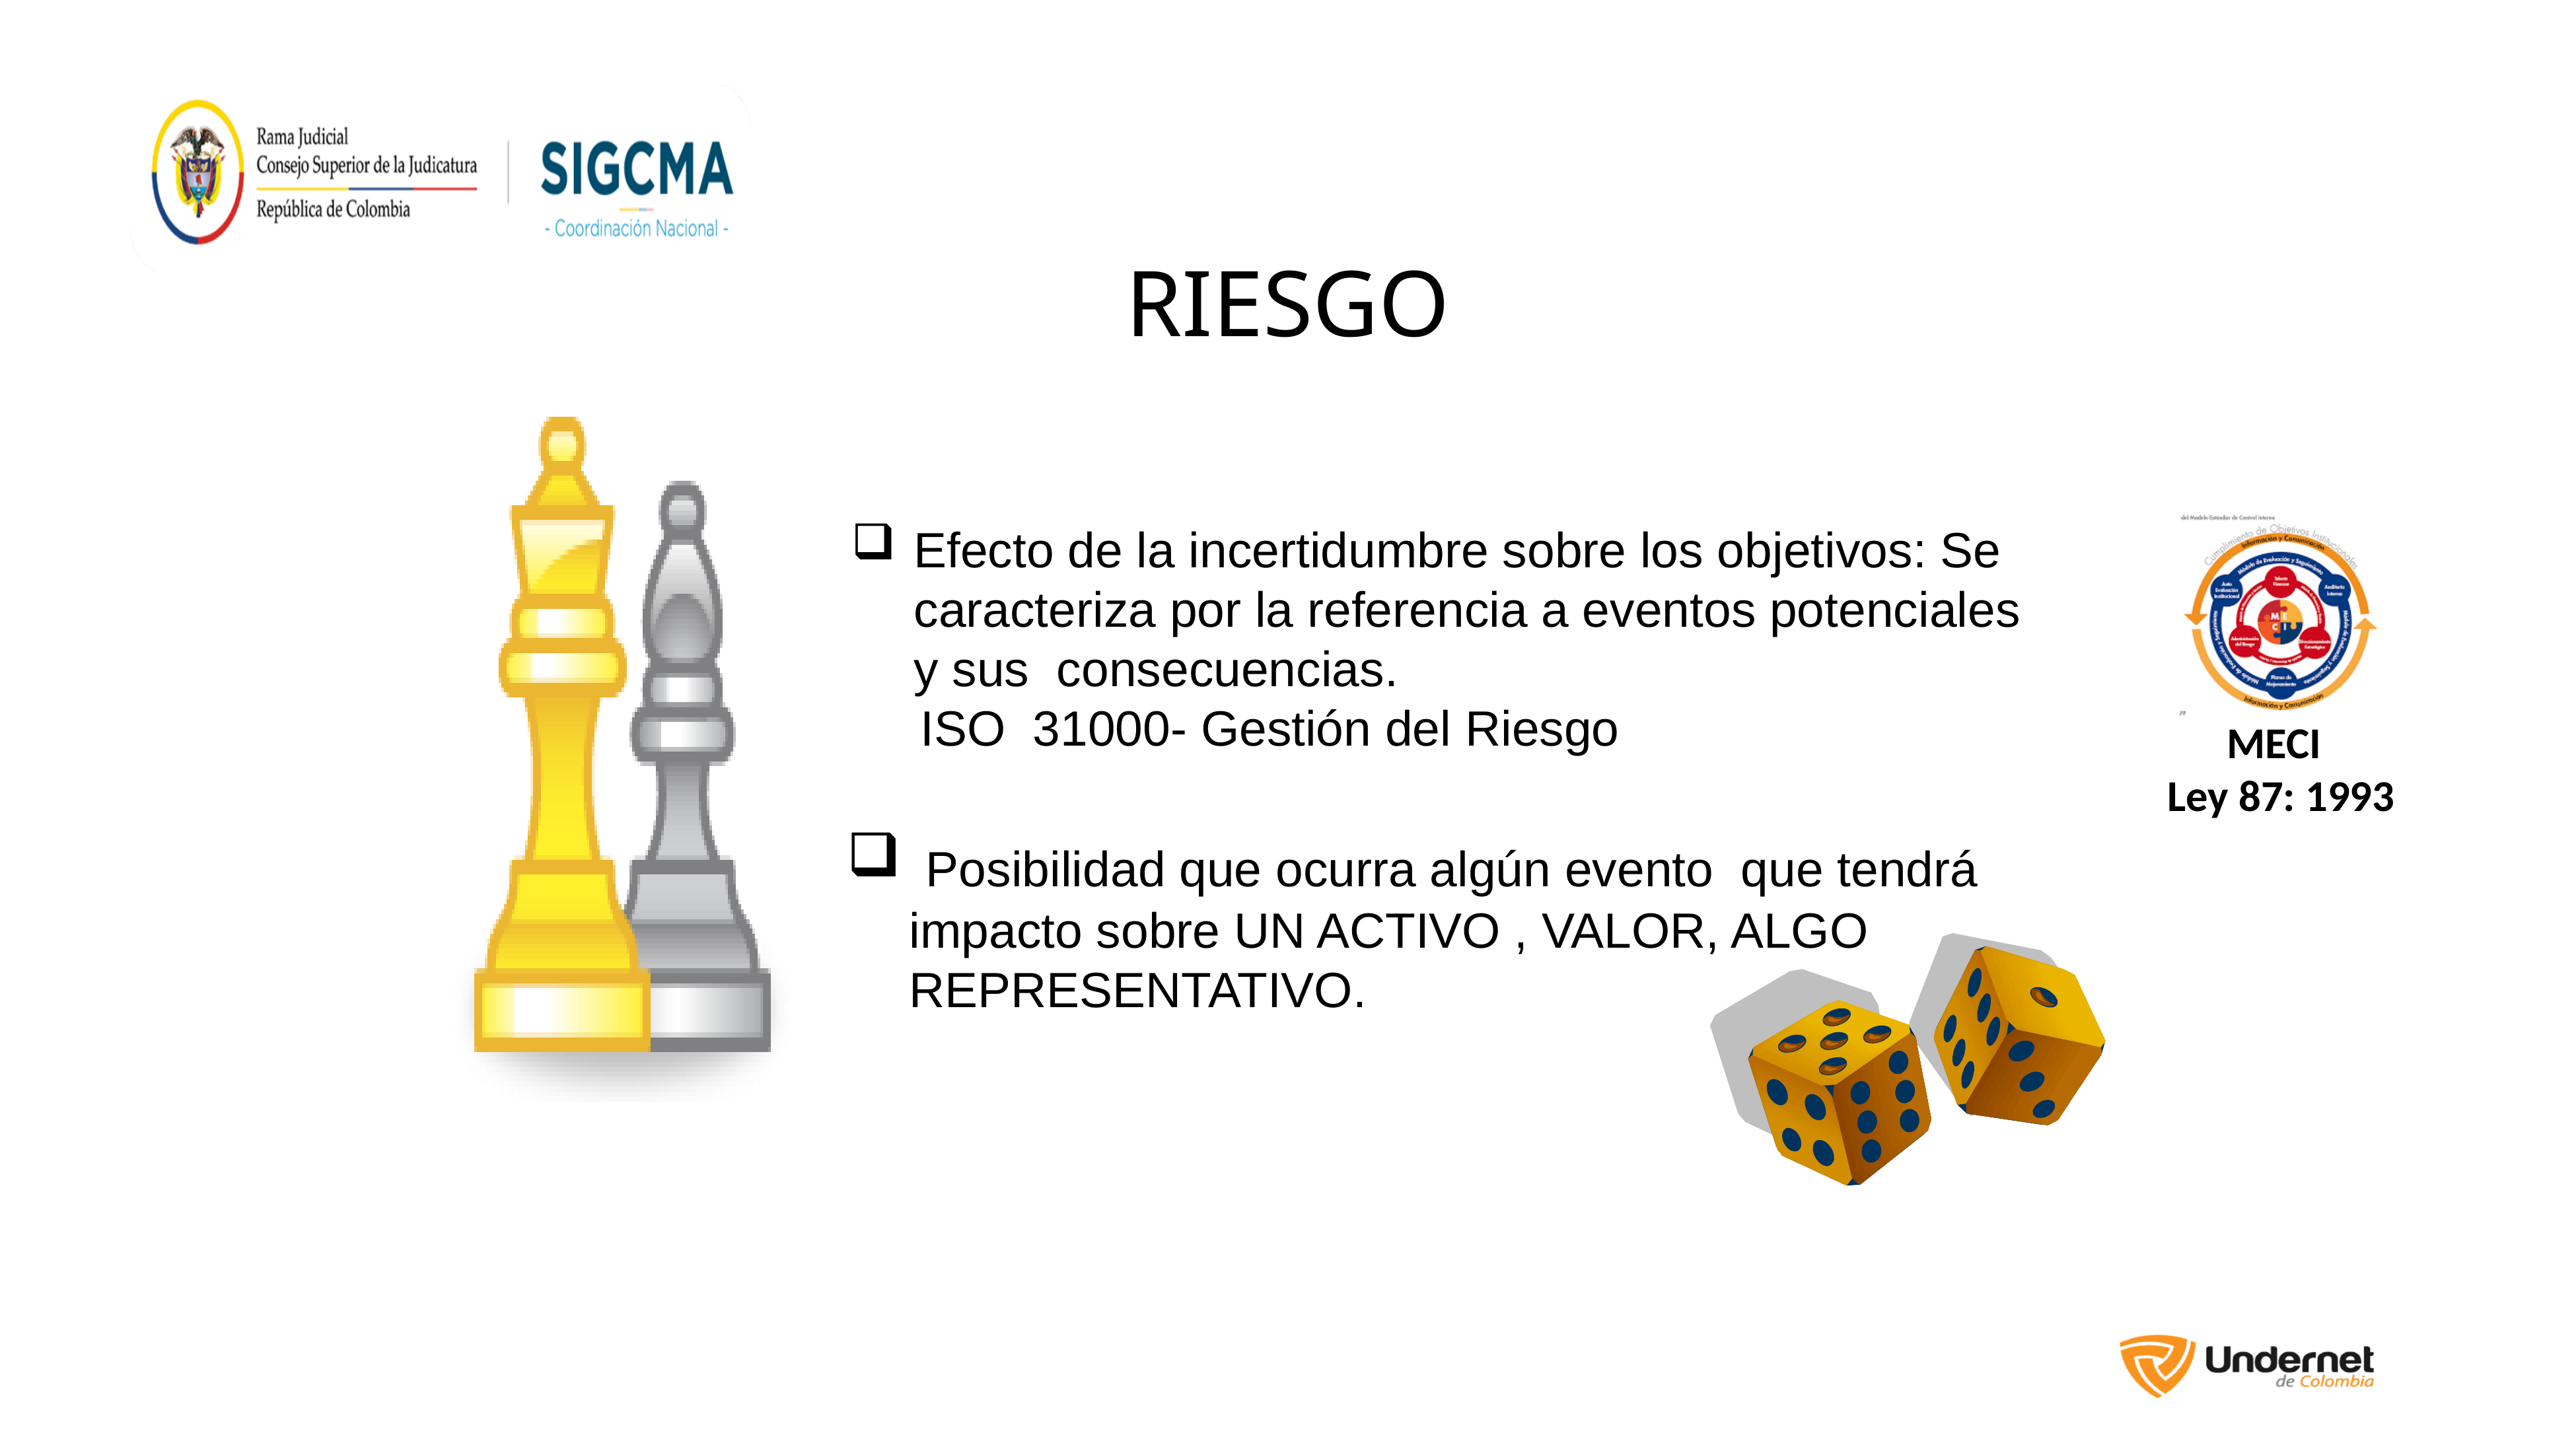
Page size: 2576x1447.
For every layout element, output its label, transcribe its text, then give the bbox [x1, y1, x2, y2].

text_box Efecto de la incertidumbre sobre los objetivos: Se caracteriza por la referencia a eventos potenciales y sus consecuencias. ISO 31000- Gestión del Riesgo [842, 513, 2039, 748]
picture [2081, 1312, 2419, 1407]
title RIESGO [129, 180, 2447, 421]
picture [678, 161, 686, 180]
picture [711, 157, 720, 172]
picture [429, 392, 814, 1102]
picture [2179, 512, 2383, 724]
picture [129, 85, 752, 180]
picture [1709, 933, 2106, 1186]
text_box Posibilidad que ocurra algún evento que tendrá impacto sobre UN ACTIVO , VALOR, ALGO REPRESENTATIVO. [837, 748, 2126, 1022]
text_box MECI Ley 87: 1993 [2157, 709, 2415, 895]
picture [667, 162, 675, 180]
